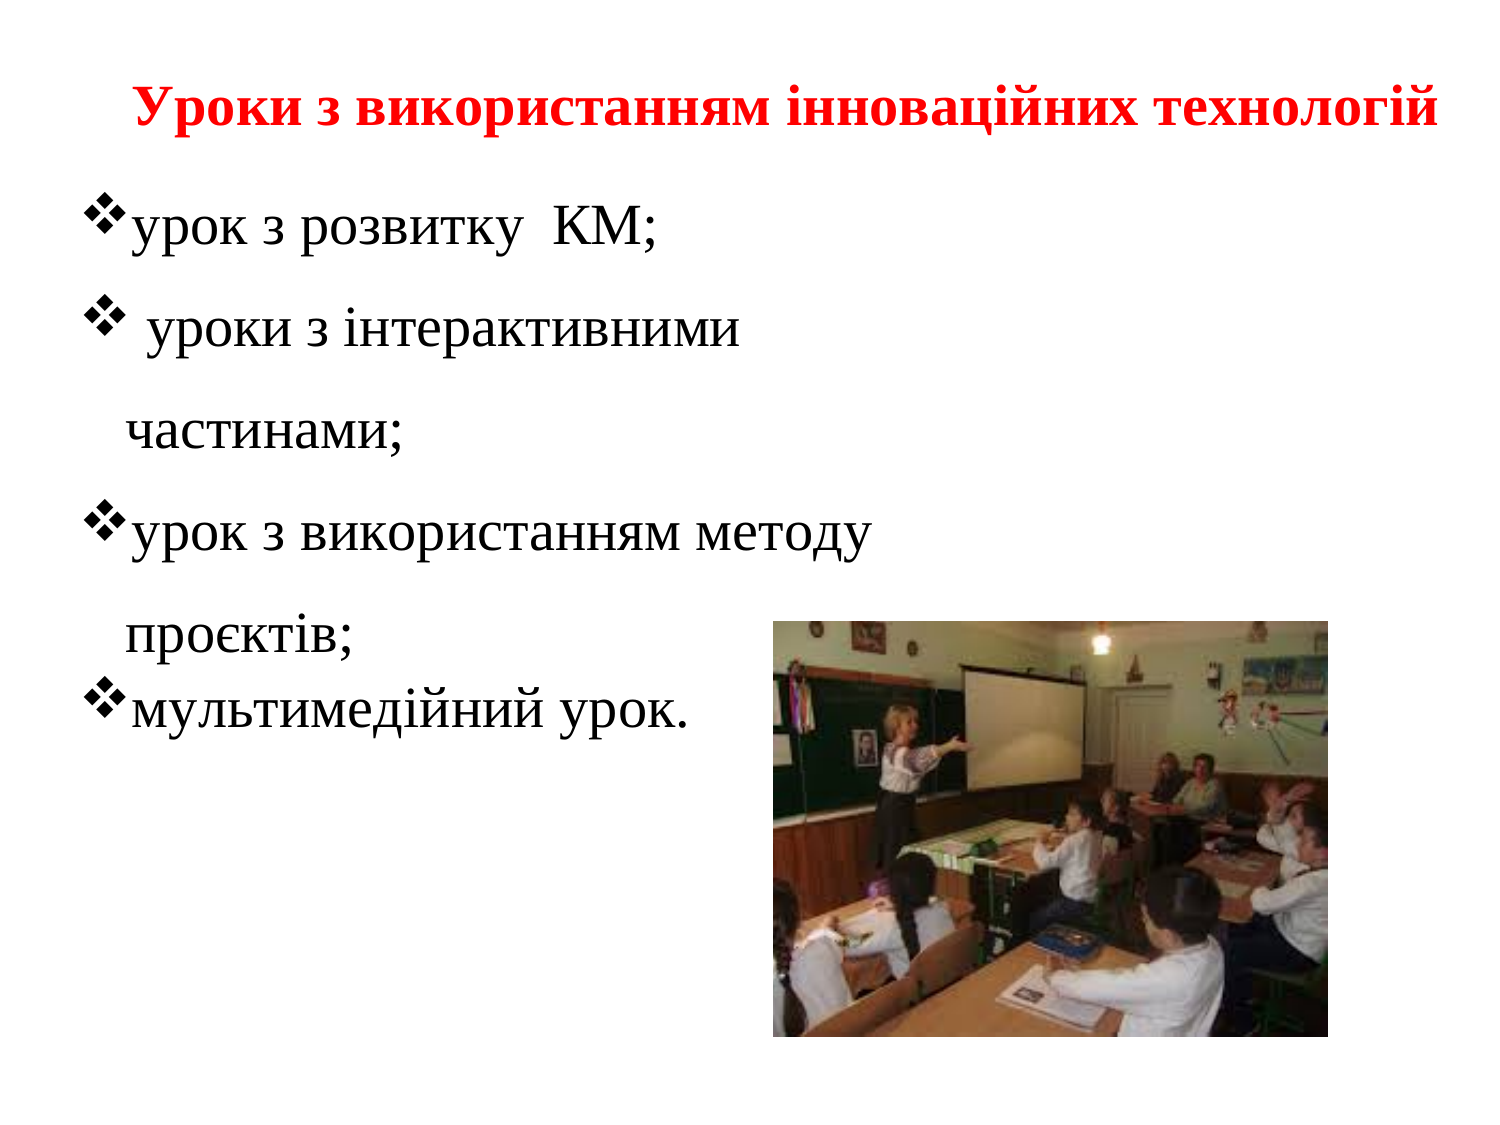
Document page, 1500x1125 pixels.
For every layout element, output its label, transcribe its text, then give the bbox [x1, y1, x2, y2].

text_box Уроки з використанням інноваційних технологій урок з розвитку КМ; уроки з інтерактивними частинами; урок з використанням методу проєктів; мультимедійний урок. [26, 54, 1471, 747]
picture [773, 621, 1328, 1037]
